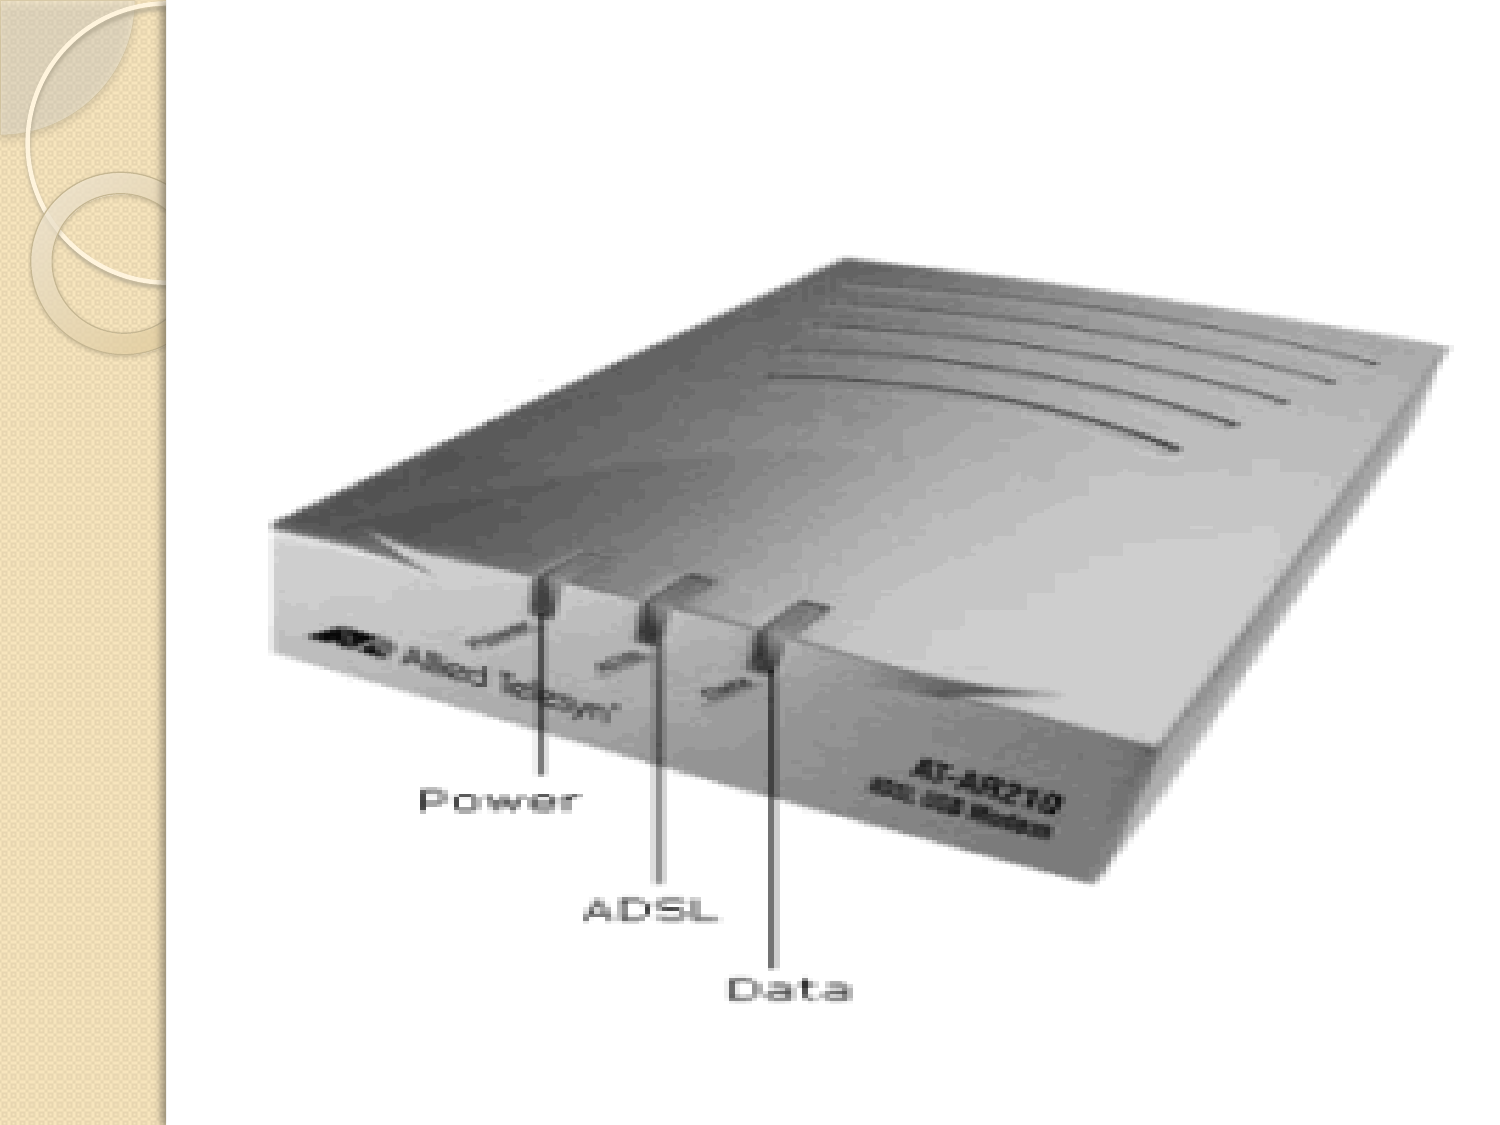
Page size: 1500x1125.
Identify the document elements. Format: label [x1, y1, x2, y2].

picture [235, 232, 1466, 1026]
